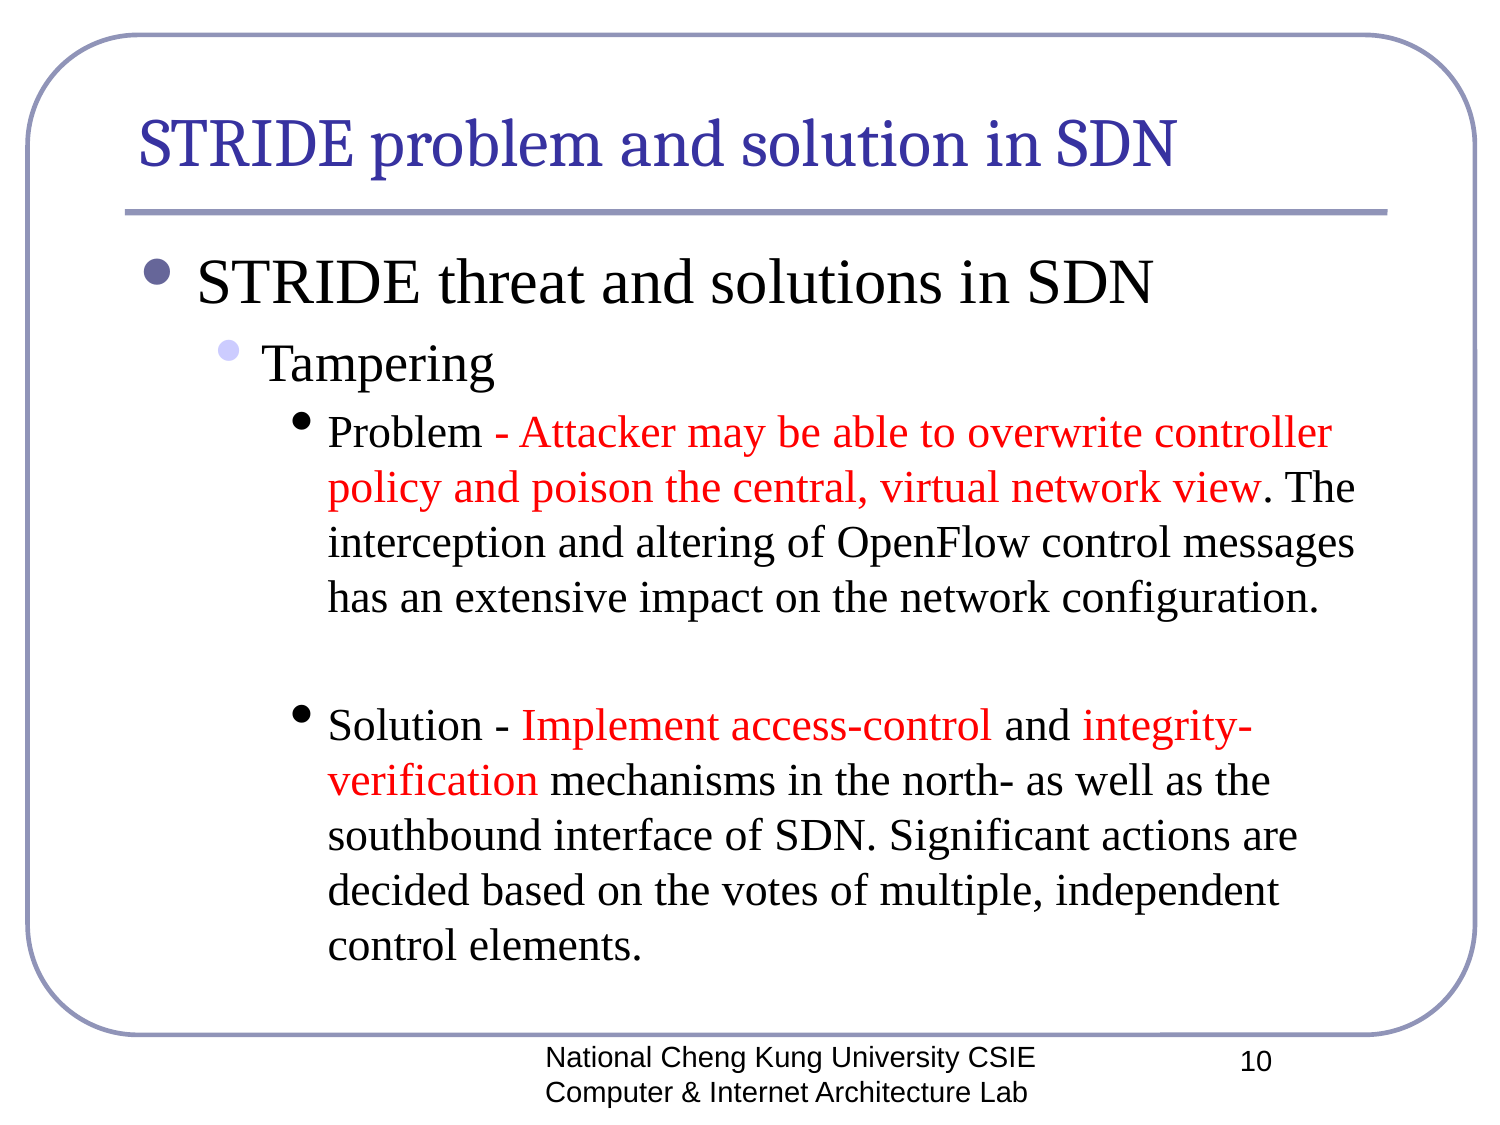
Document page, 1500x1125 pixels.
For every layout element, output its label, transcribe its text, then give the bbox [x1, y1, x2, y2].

footer National Cheng Kung University CSIE Computer & Internet Architecture Lab [466, 1030, 1117, 1107]
list STRIDE threat and solutions in SDN Tampering Problem - Attacker may be able to overwrite controller policy and poison the central, virtual network view. The interception and altering of OpenFlow control messages has an extensive impact on the network configuration. Solution - Implement access-control and integrity-verification mechanisms in the north- as well as the southbound interface of SDN. Significant actions are decided based on the votes of multiple, independent control elements. [125, 231, 1388, 975]
title STRIDE problem and solution in SDN [125, 90, 1388, 188]
slide_number 10 [1124, 1034, 1388, 1111]
